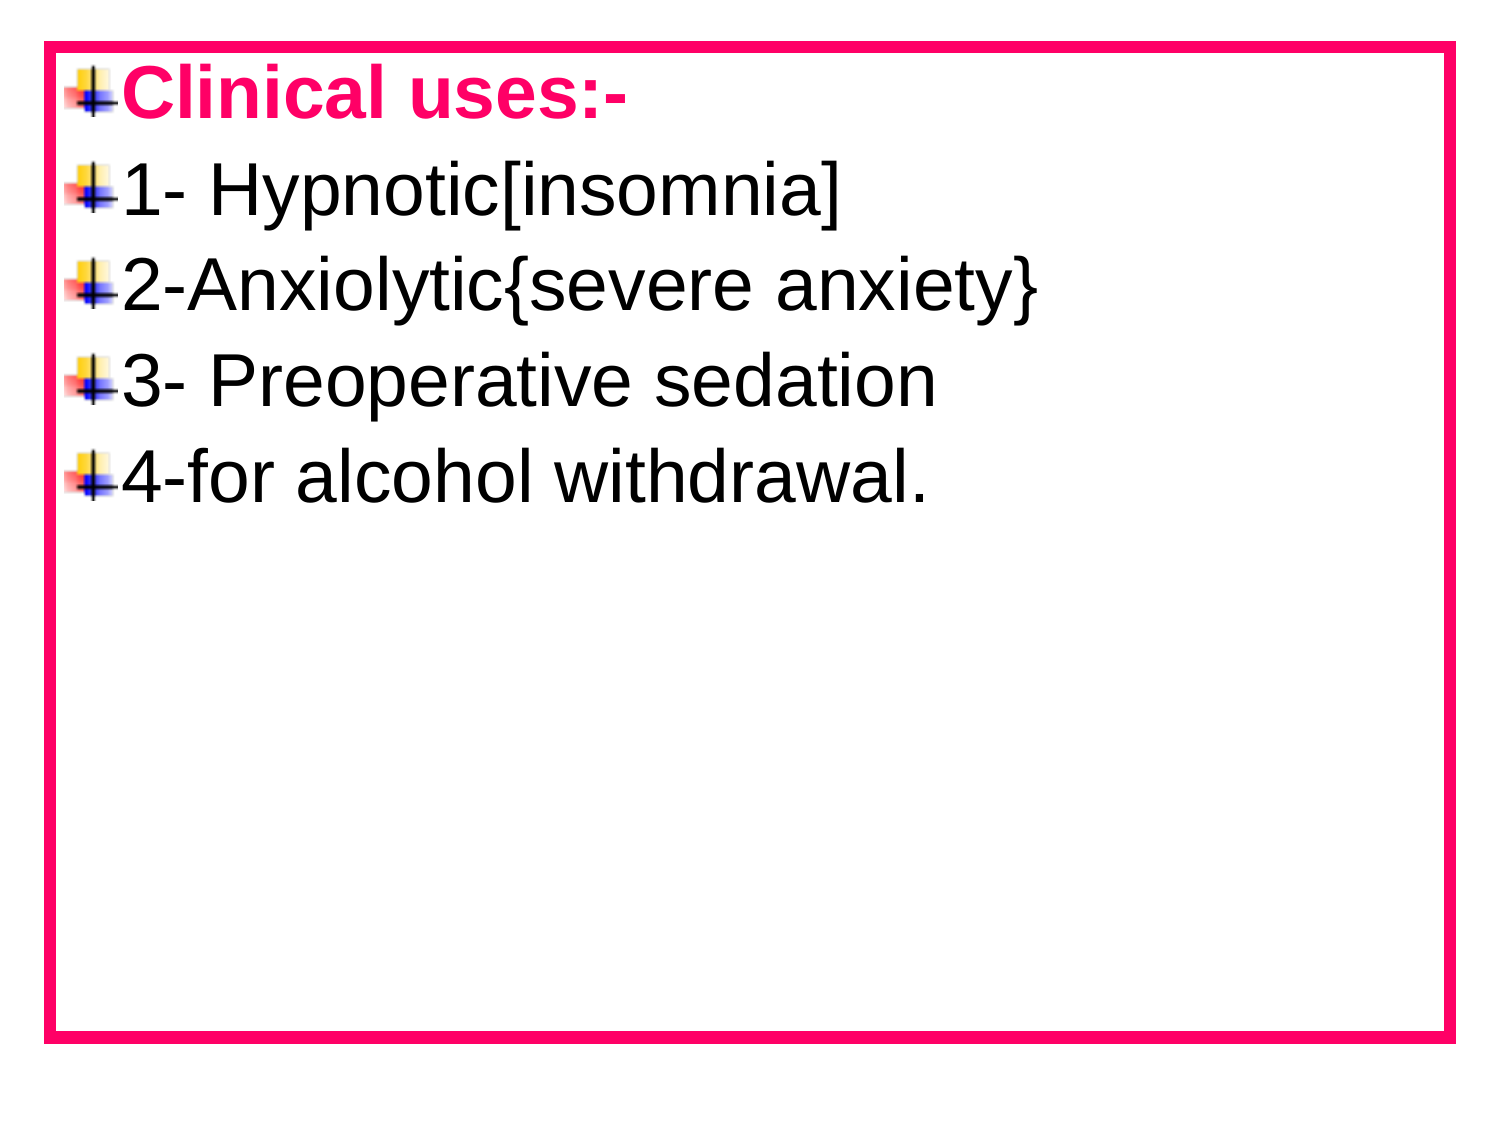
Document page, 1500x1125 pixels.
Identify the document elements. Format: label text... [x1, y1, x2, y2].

picture [64, 447, 118, 501]
picture [64, 255, 118, 309]
picture [64, 63, 118, 117]
picture [64, 351, 118, 405]
picture [64, 159, 118, 213]
text_box Clinical uses:- 1- Hypnotic[insomnia] 2-Anxiolytic{severe anxiety} 3- Preoperative sedation 4-for alcohol withdrawal. [50, 46, 1450, 1038]
